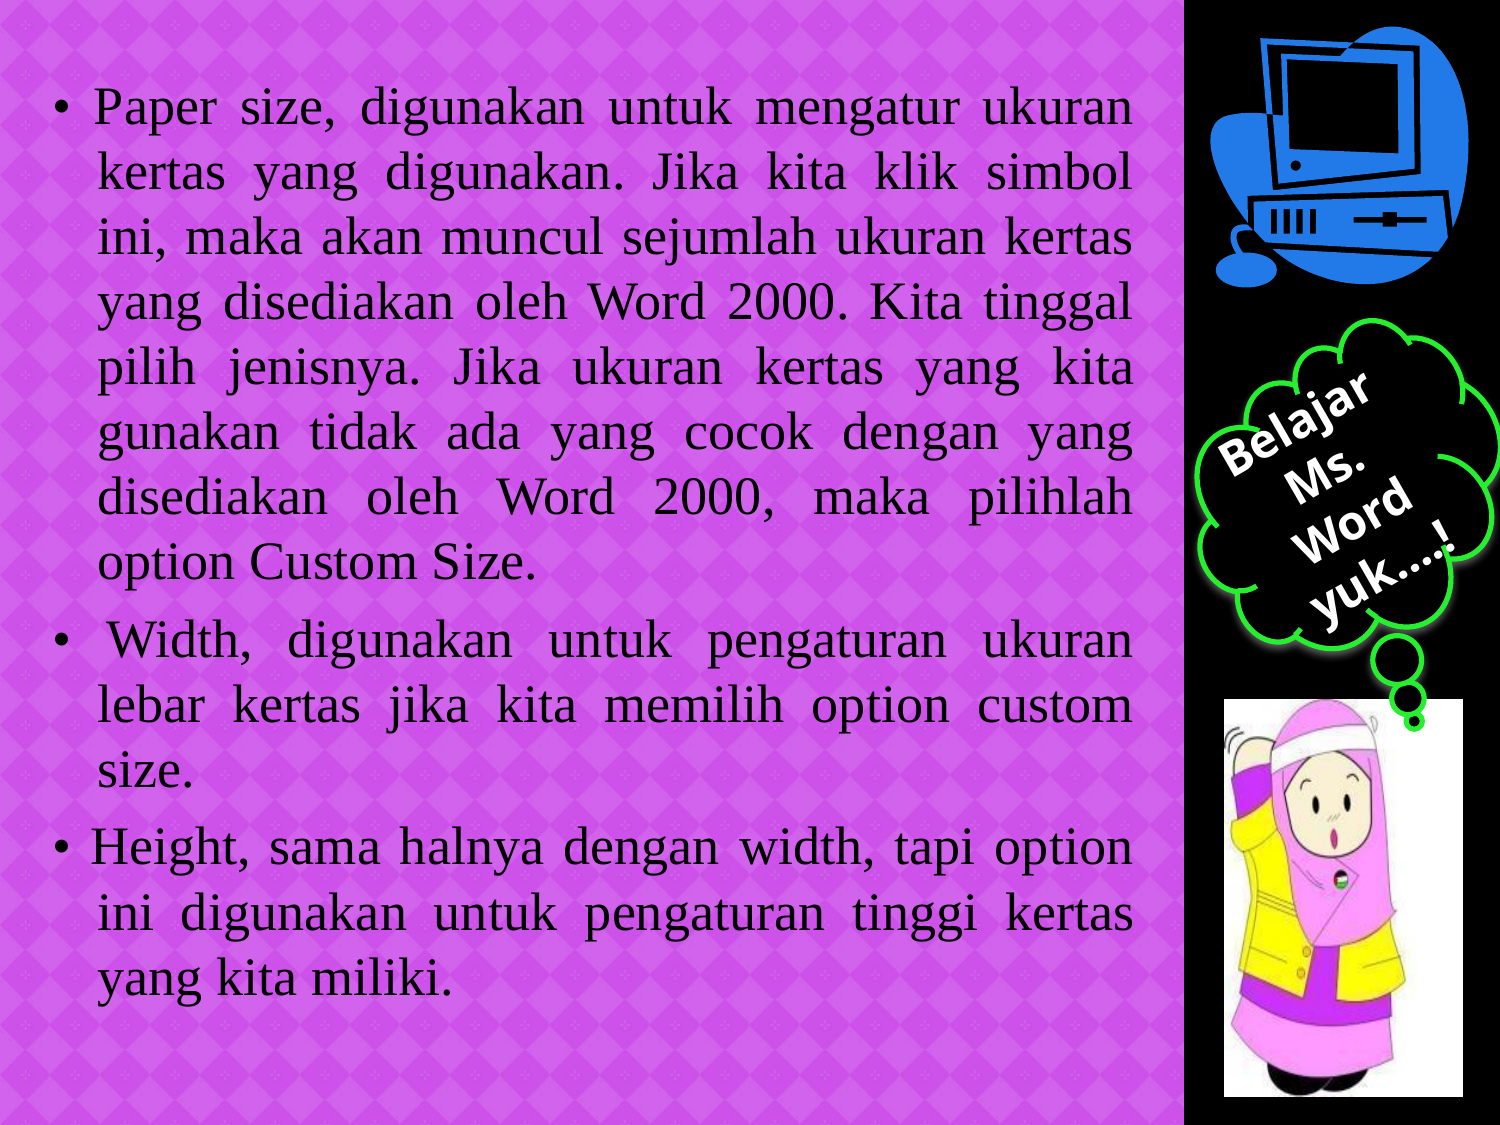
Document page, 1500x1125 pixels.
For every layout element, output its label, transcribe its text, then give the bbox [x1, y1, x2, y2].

list • Paper size, digunakan untuk mengatur ukuran kertas yang digunakan. Jika kita klik simbol ini, maka akan muncul sejumlah ukuran kertas yang disediakan oleh Word 2000. Kita tinggal pilih jenisnya. Jika ukuran kertas yang kita gunakan tidak ada yang cocok dengan yang disediakan oleh Word 2000, maka pilihlah option Custom Size. • Width, digunakan untuk pengaturan ukuran lebar kertas jika kita memilih option custom size. • Height, sama halnya dengan width, tapi option ini digunakan untuk pengaturan tinggi kertas yang kita miliki. [37, 62, 1150, 1070]
picture [1224, 699, 1463, 1097]
